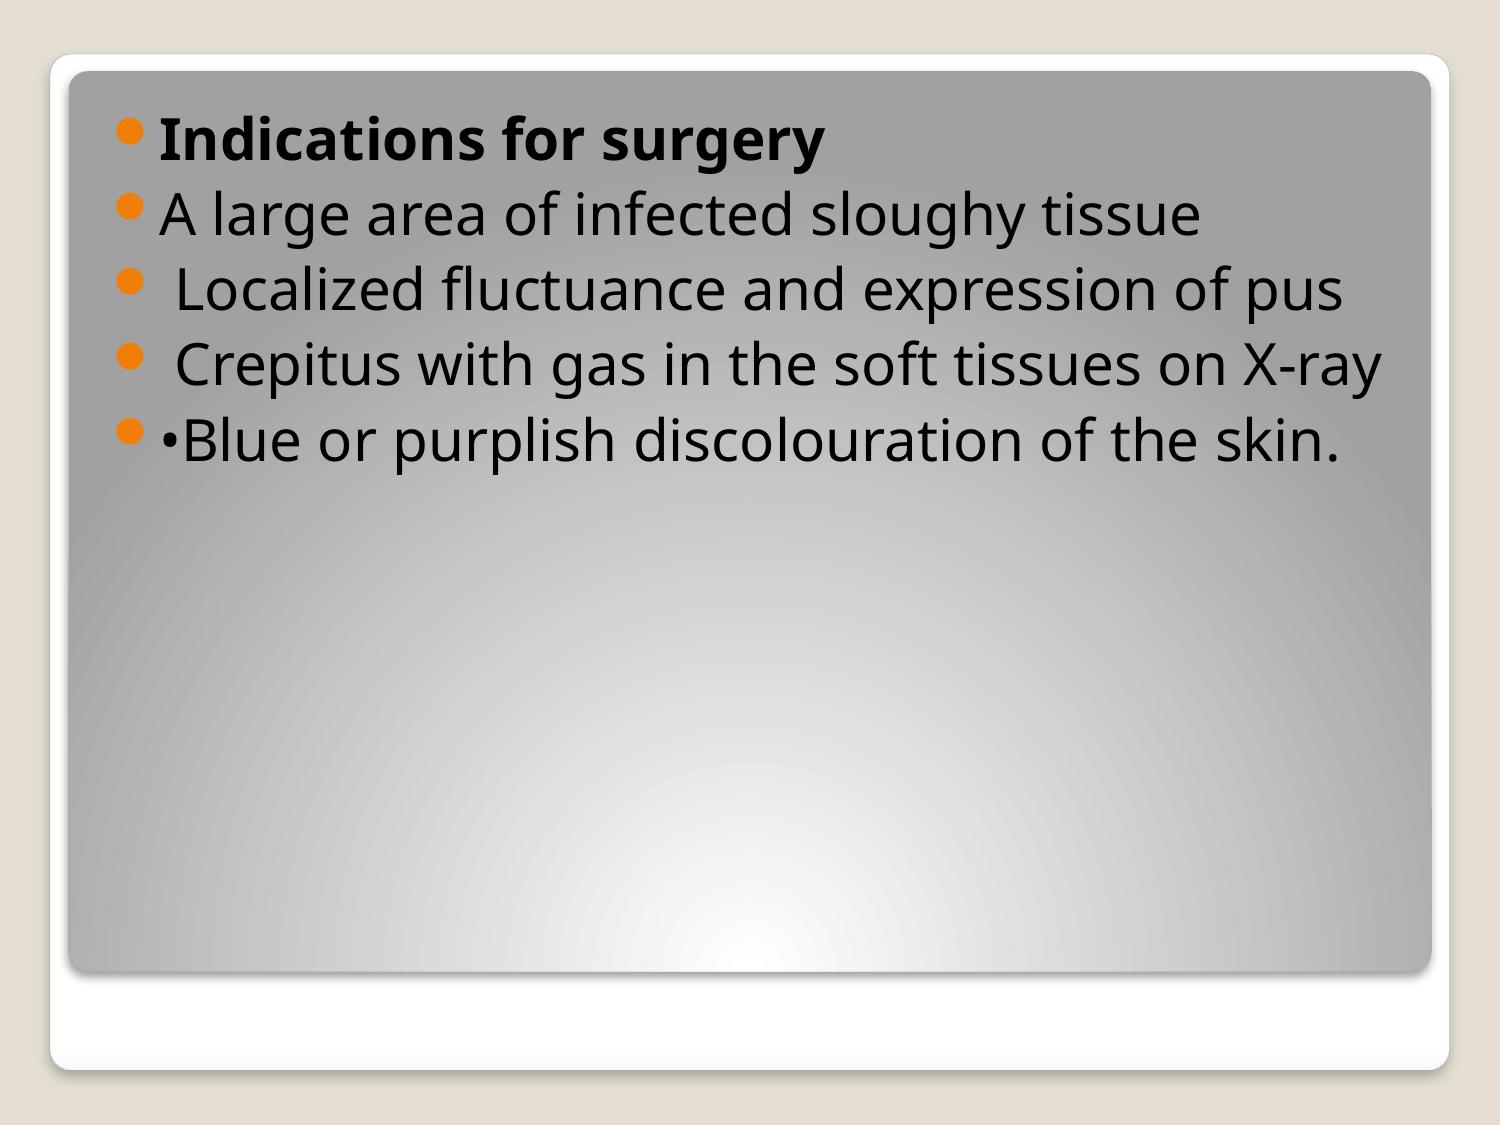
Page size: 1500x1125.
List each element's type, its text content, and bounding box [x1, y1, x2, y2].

list Indications for surgery A large area of infected sloughy tissue Localized fluctuance and expression of pus Crepitus with gas in the soft tissues on X-ray •Blue or purplish discolouration of the skin. [82, 86, 1425, 774]
